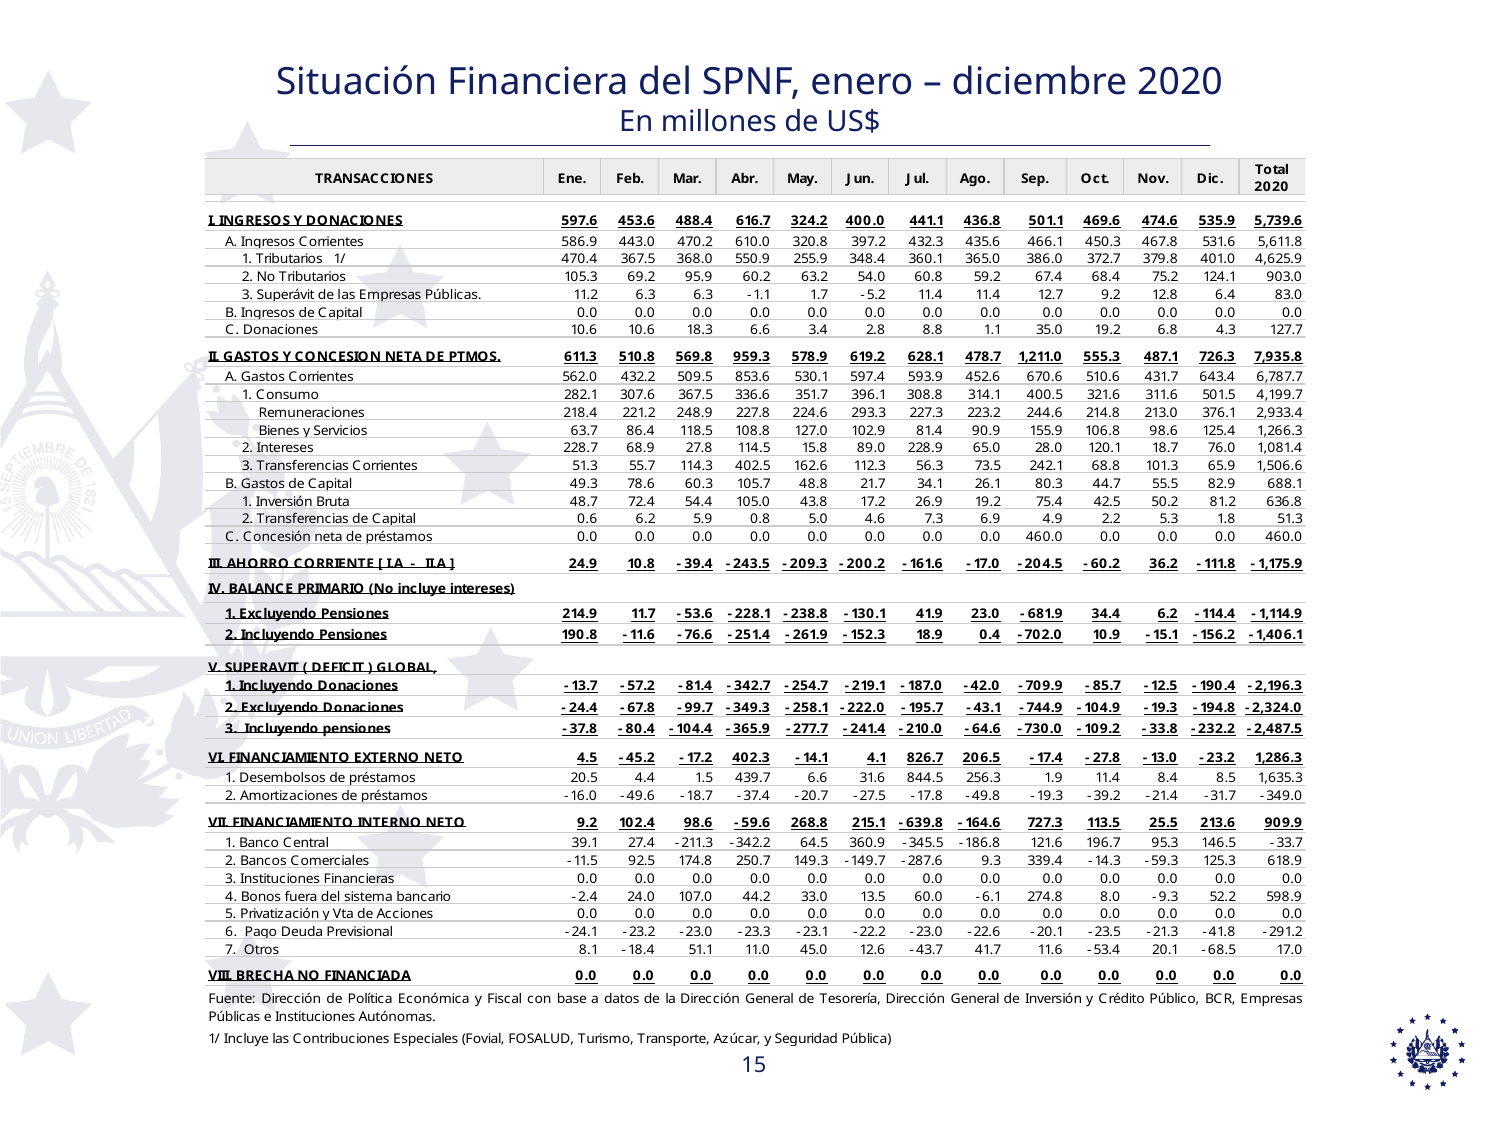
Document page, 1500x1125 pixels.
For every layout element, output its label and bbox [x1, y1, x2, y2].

picture [0, 0, 1500, 1125]
text_box [193, 151, 1307, 1047]
